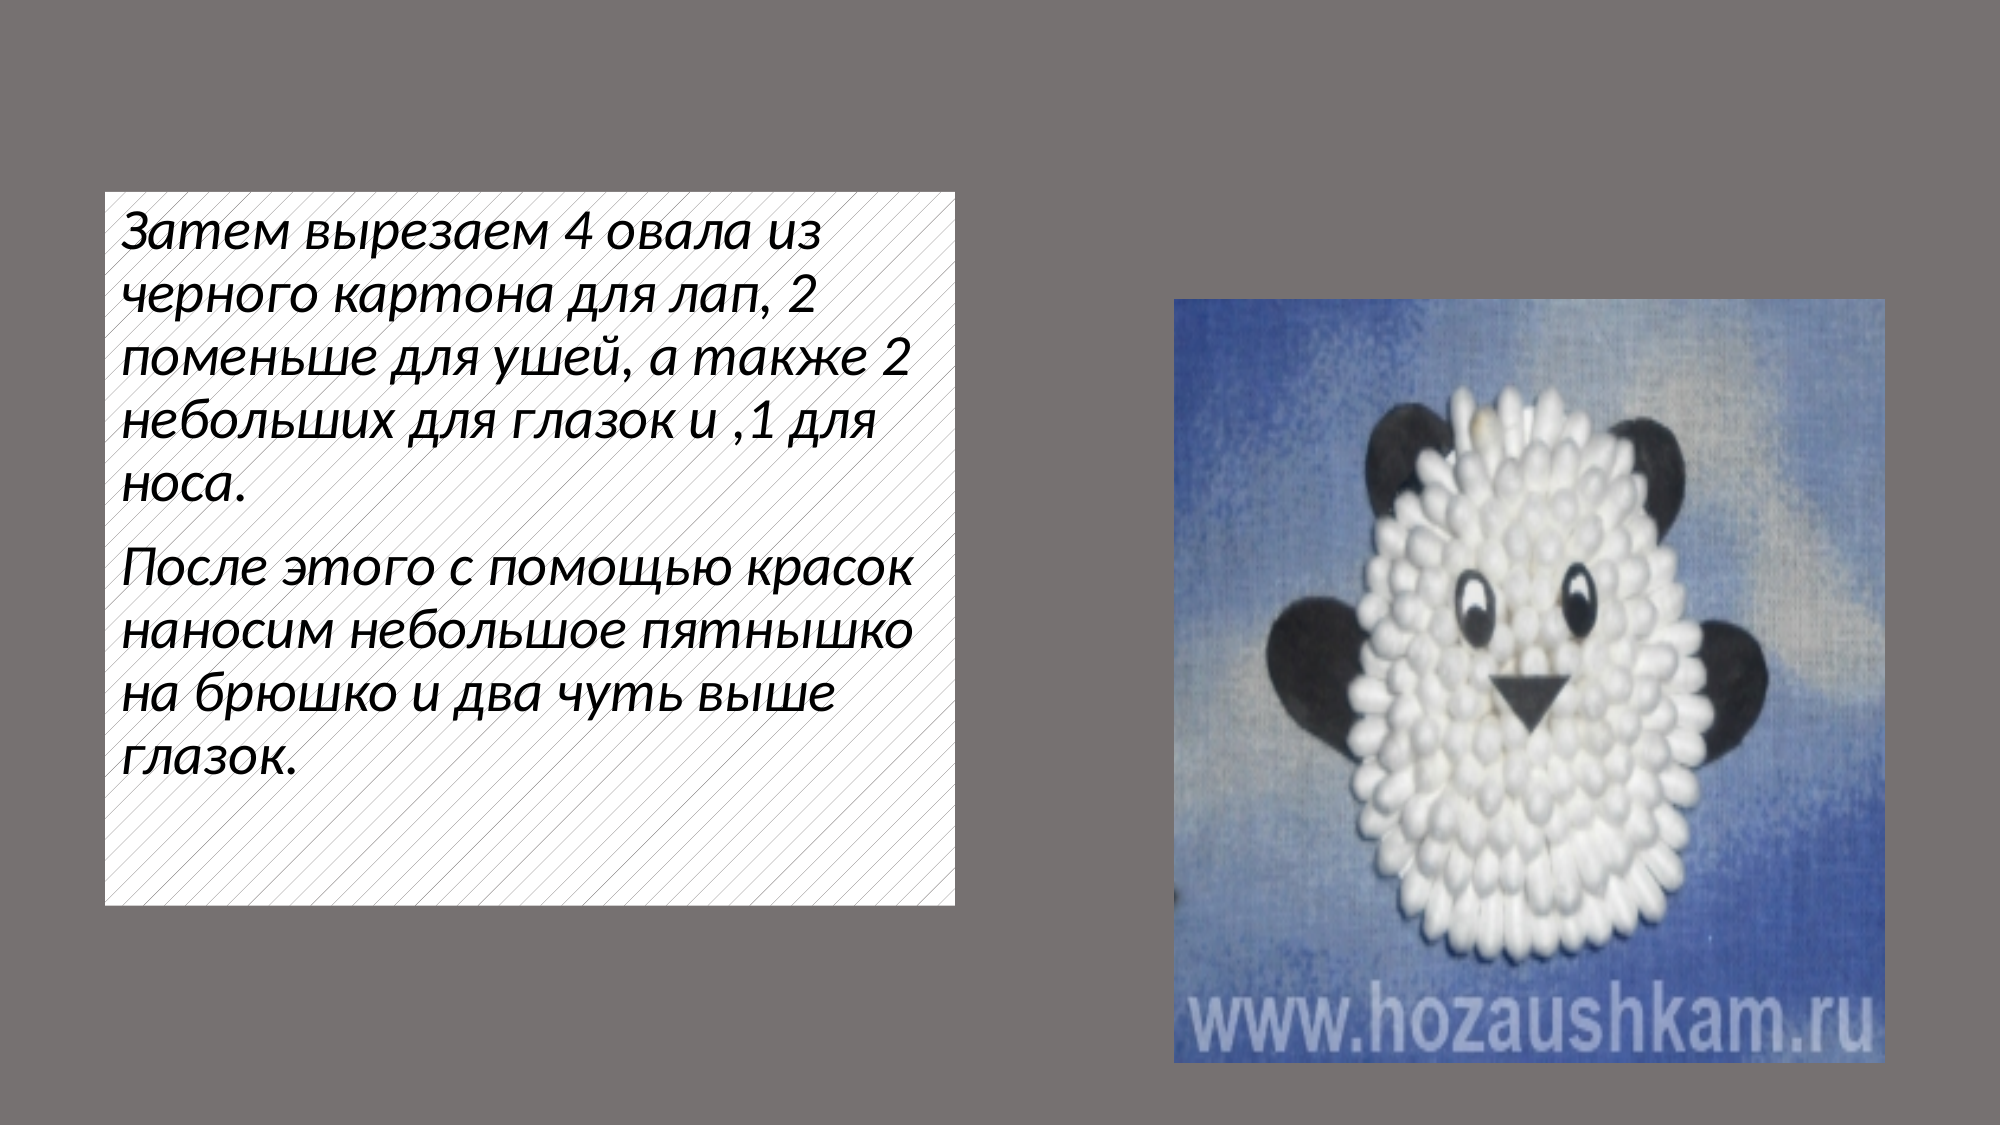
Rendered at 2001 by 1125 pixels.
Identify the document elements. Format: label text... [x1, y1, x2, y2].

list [1174, 299, 1885, 1063]
list Затем вырезаем 4 овала из черного картона для лап, 2 поменьше для ушей, а также 2 небольших для глазок и ,1 для носа. После этого с помощью красок наносим небольшое пятнышко на брюшко и два чуть выше глазок. [105, 191, 955, 906]
